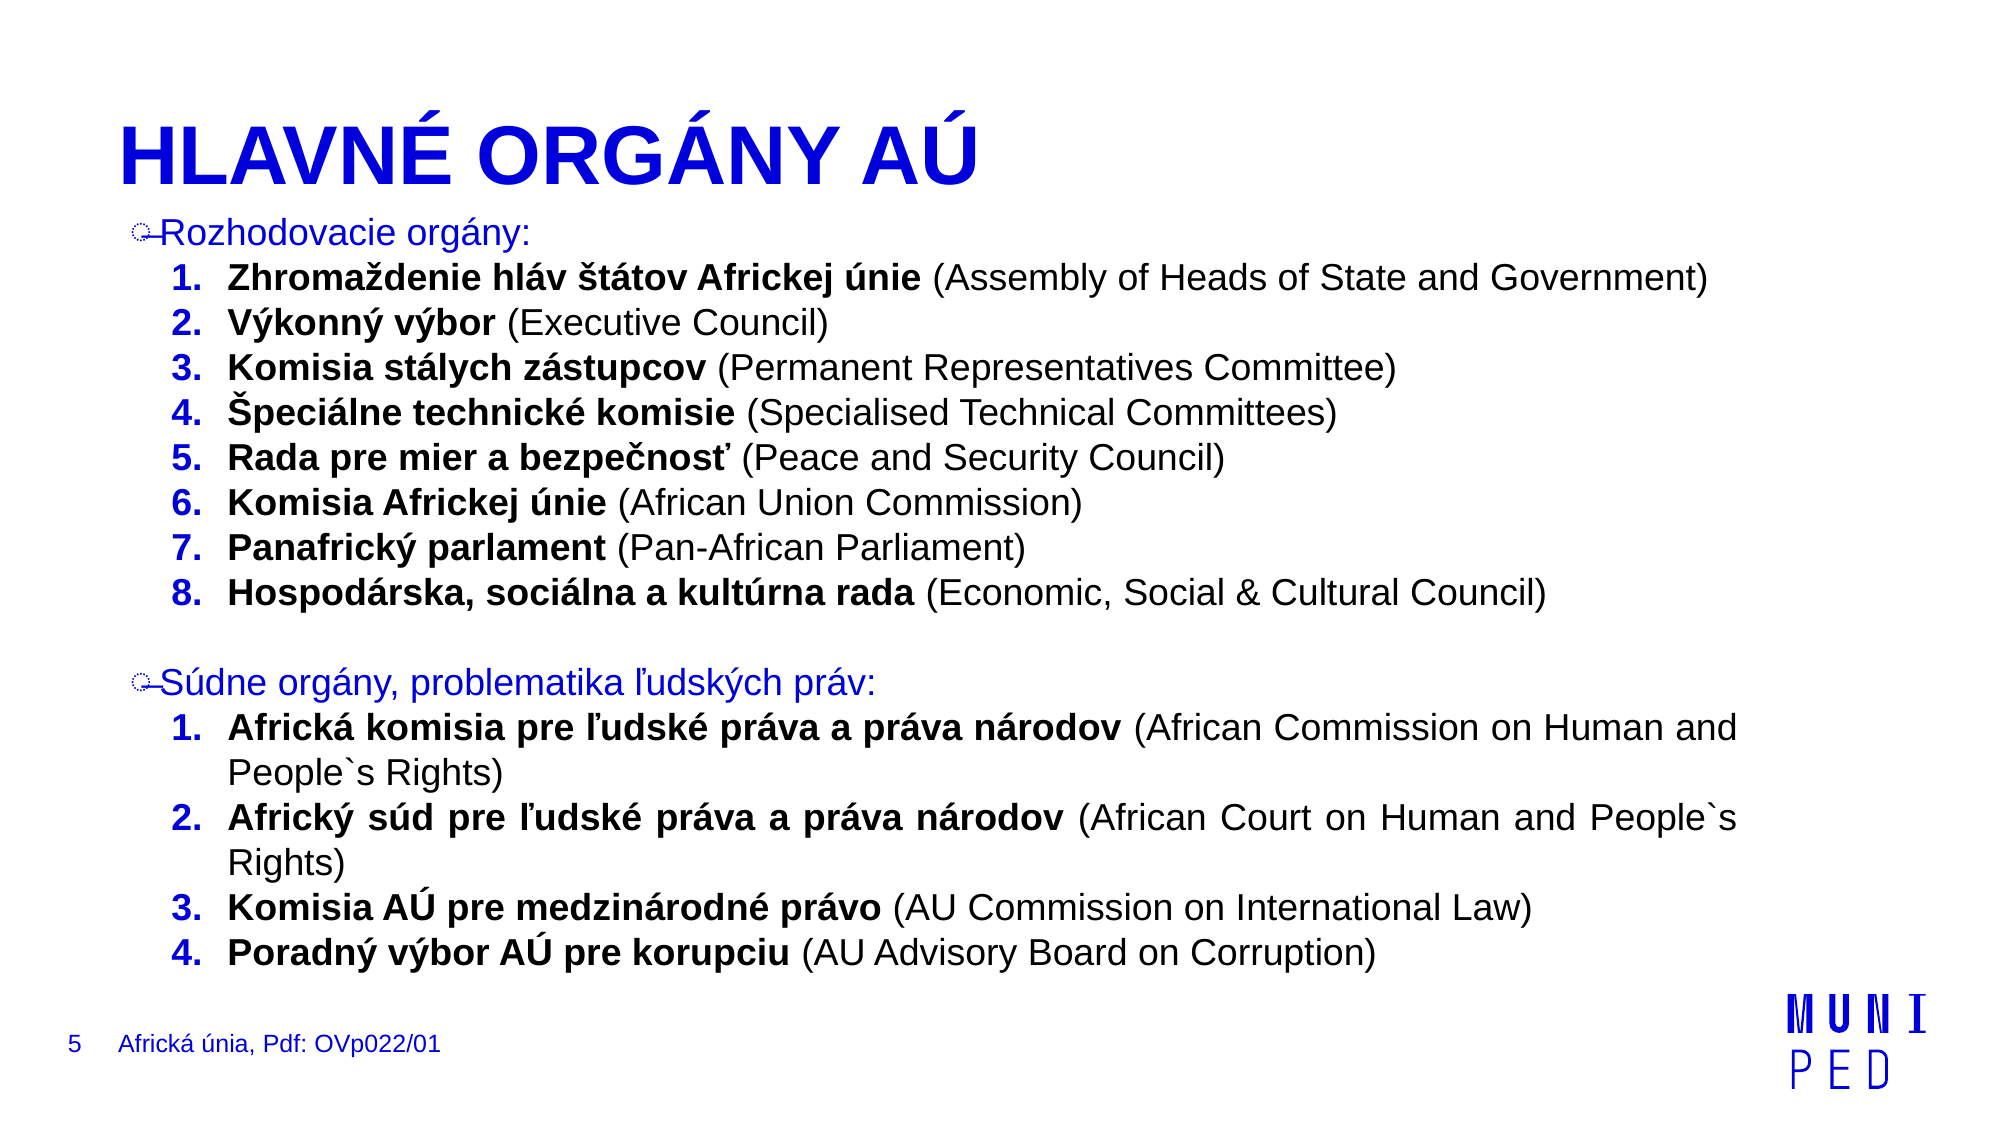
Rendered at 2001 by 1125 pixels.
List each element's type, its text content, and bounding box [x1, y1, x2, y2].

title HLAVNÉ ORGÁNY AÚ [118, 118, 1883, 193]
slide_number 5 [67, 1021, 110, 1063]
footer Africká únia, Pdf: OVp022/01 [118, 1021, 1418, 1063]
list Rozhodovacie orgány: Zhromaždenie hláv štátov Africkej únie (Assembly of Heads of State and Government) Výkonný výbor (Executive Council) Komisia stálych zástupcov (Permanent Representatives Committee) Špeciálne technické komisie (Specialised Technical Committees) Rada pre mier a bezpečnosť (Peace and Security Council) Komisia Africkej únie (African Union Commission) Panafrický parlament (Pan-African Parliament) Hospodárska, sociálna a kultúrna rada (Economic, Social & Cultural Council) Súdne orgány, problematika ľudských práv: Africká komisia pre ľudské práva a práva národov (African Commission on Human and People`s Rights) Africký súd pre ľudské práva a práva národov (African Court on Human and People`s Rights) Komisia AÚ pre medzinárodné právo (AU Commission on International Law) Poradný výbor AÚ pre korupciu (AU Advisory Board on Corruption) [118, 207, 1738, 1007]
